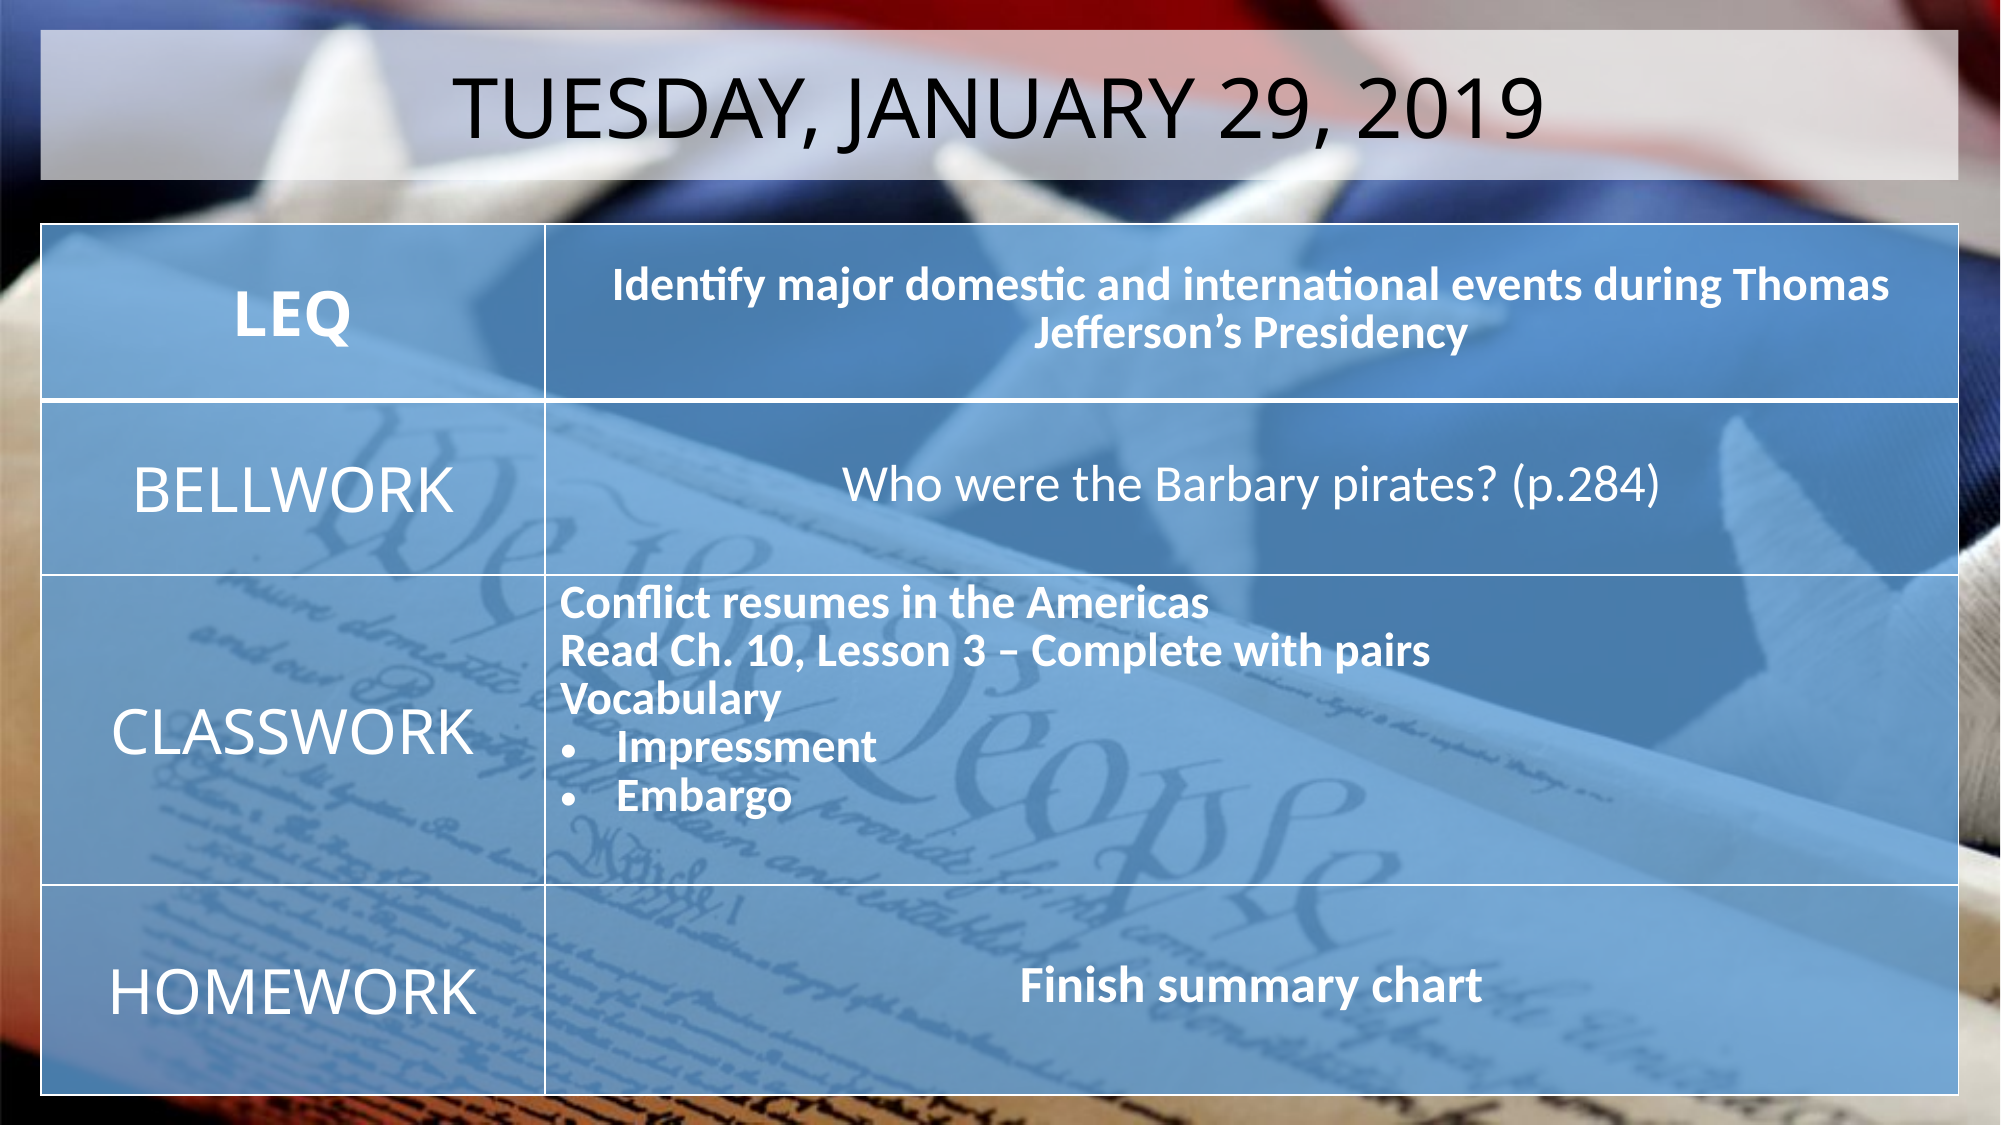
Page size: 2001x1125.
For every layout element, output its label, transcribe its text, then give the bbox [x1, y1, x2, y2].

table_cell Who were the Barbary pirates? (p.284) [546, 403, 1958, 574]
table_cell CLASSWORK [42, 576, 544, 884]
table_cell BELLWORK [42, 403, 544, 574]
table_header LEQ [42, 225, 544, 398]
text_box TUESDAY, JANUARY 29, 2019 [40, 29, 1959, 181]
table_cell Conflict resumes in the Americas Read Ch. 10, Lesson 3 – Complete with pairs Vocabulary Impressment Embargo [546, 576, 1958, 884]
table_cell HOMEWORK [42, 886, 544, 1094]
table_cell Finish summary chart [546, 886, 1958, 1094]
picture [0, 0, 2001, 1125]
table_header Identify major domestic and international events during Thomas Jefferson’s Presidency [546, 225, 1958, 398]
